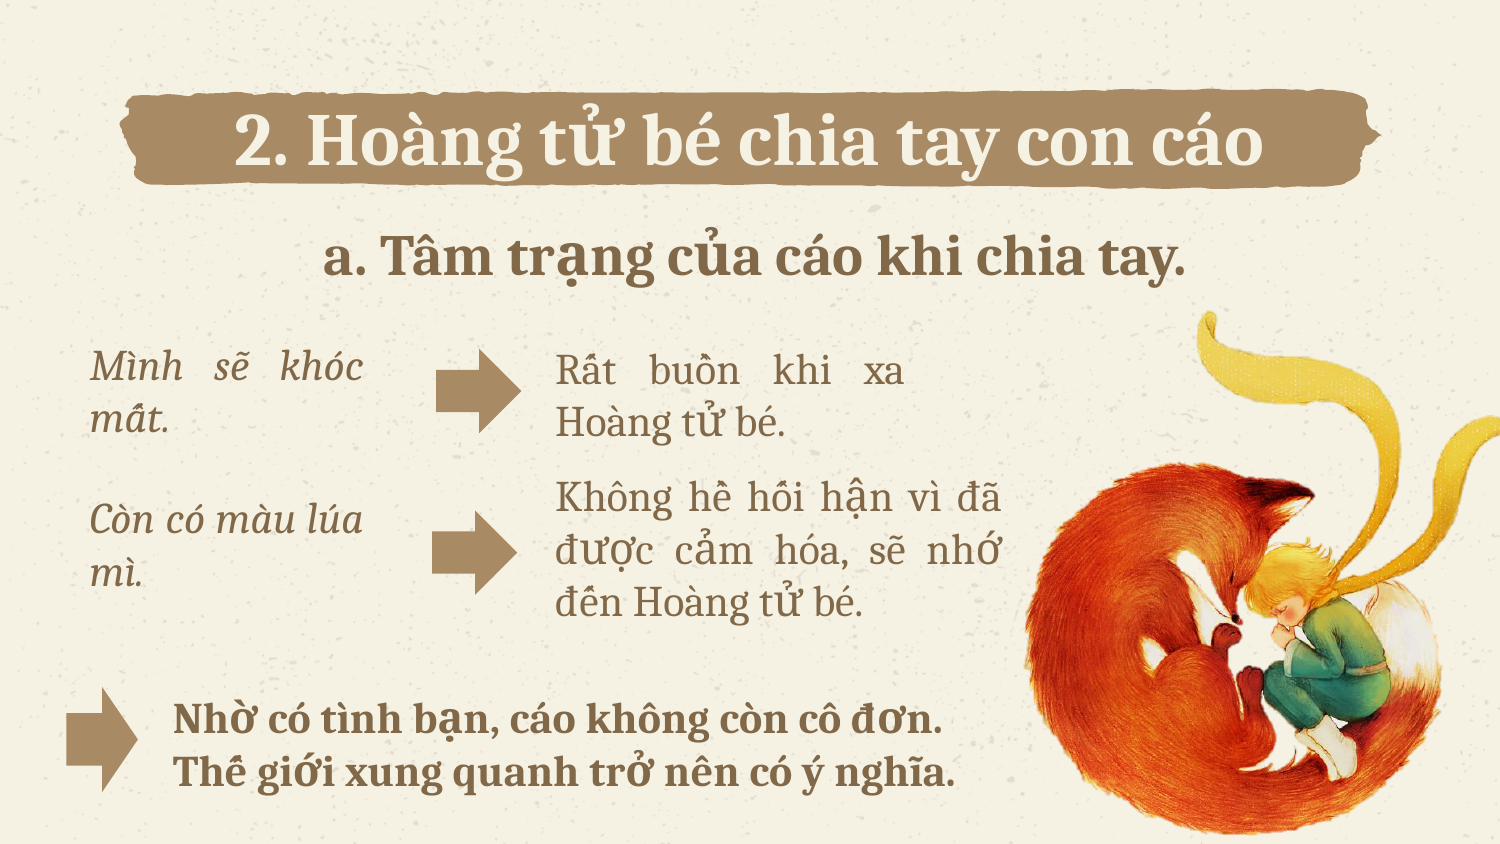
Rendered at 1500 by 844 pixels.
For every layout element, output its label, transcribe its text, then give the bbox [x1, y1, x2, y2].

subtitle Rất buồn khi xa Hoàng tử bé. [517, 323, 920, 463]
text_box [64, 684, 135, 794]
subtitle Còn có màu lúa mì. [51, 472, 380, 612]
text_box [430, 508, 520, 597]
subtitle Mình sẽ khóc mất. [51, 319, 380, 459]
title 2. Hoàng tử bé chia tay con cáo [118, 88, 1382, 183]
subtitle a. Tâm trạng của cáo khi chia tay. [137, 206, 1350, 298]
text_box [434, 346, 524, 436]
subtitle Nhờ có tình bạn, cáo không còn cô đơn. Thế giới xung quanh trở nên có ý nghĩa. [135, 673, 941, 812]
subtitle Không hề hối hận vì đã được cảm hóa, sẽ nhớ đến Hoàng tử bé. [517, 477, 941, 617]
picture [0, 0, 1500, 844]
